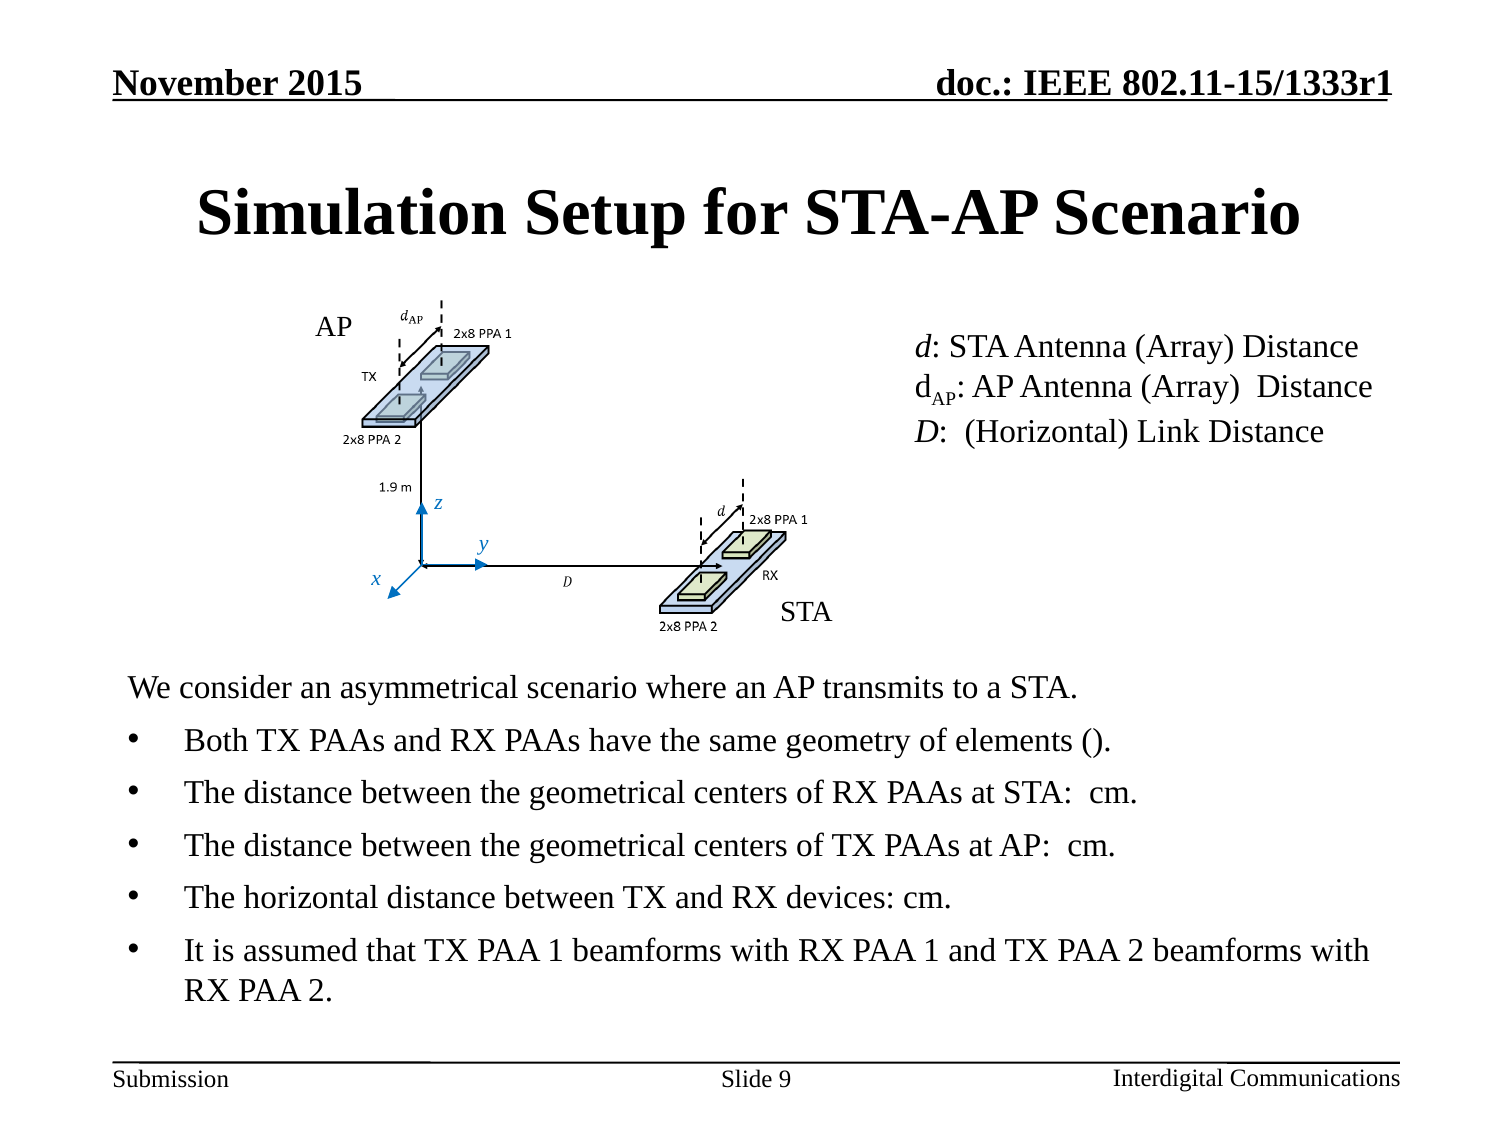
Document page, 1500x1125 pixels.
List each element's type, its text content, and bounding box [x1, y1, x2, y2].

title Simulation Setup for STA-AP Scenario [112, 111, 1388, 303]
text_box AP [300, 299, 330, 350]
text_box d: STA Antenna (Array) Distance dAP: AP Antenna (Array) Distance D: (Horizontal) Link Distance [899, 316, 1401, 457]
text_box STA [821, 585, 848, 636]
slide_number Slide 9 [712, 1061, 800, 1123]
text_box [387, 564, 423, 600]
picture [333, 298, 817, 645]
